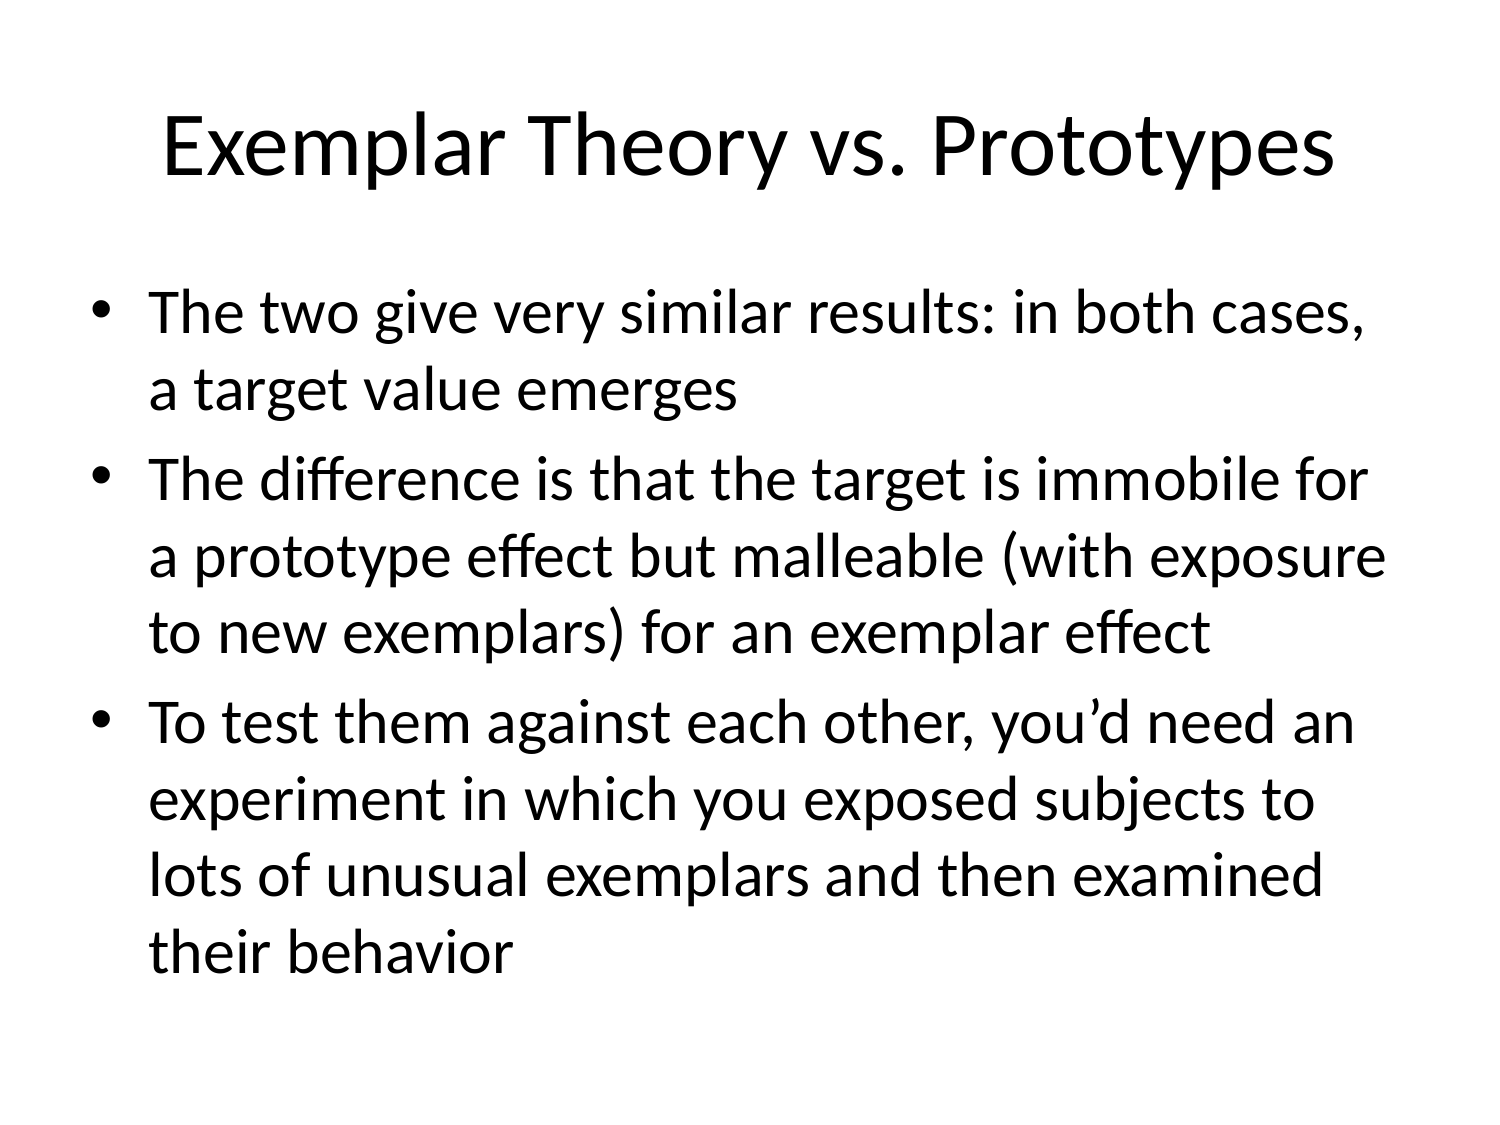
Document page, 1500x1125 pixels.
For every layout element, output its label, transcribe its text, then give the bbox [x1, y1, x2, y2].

title Exemplar Theory vs. Prototypes [75, 45, 1425, 233]
list The two give very similar results: in both cases, a target value emerges The difference is that the target is immobile for a prototype effect but malleable (with exposure to new exemplars) for an exemplar effect To test them against each other, you’d need an experiment in which you exposed subjects to lots of unusual exemplars and then examined their behavior [75, 262, 1425, 1005]
